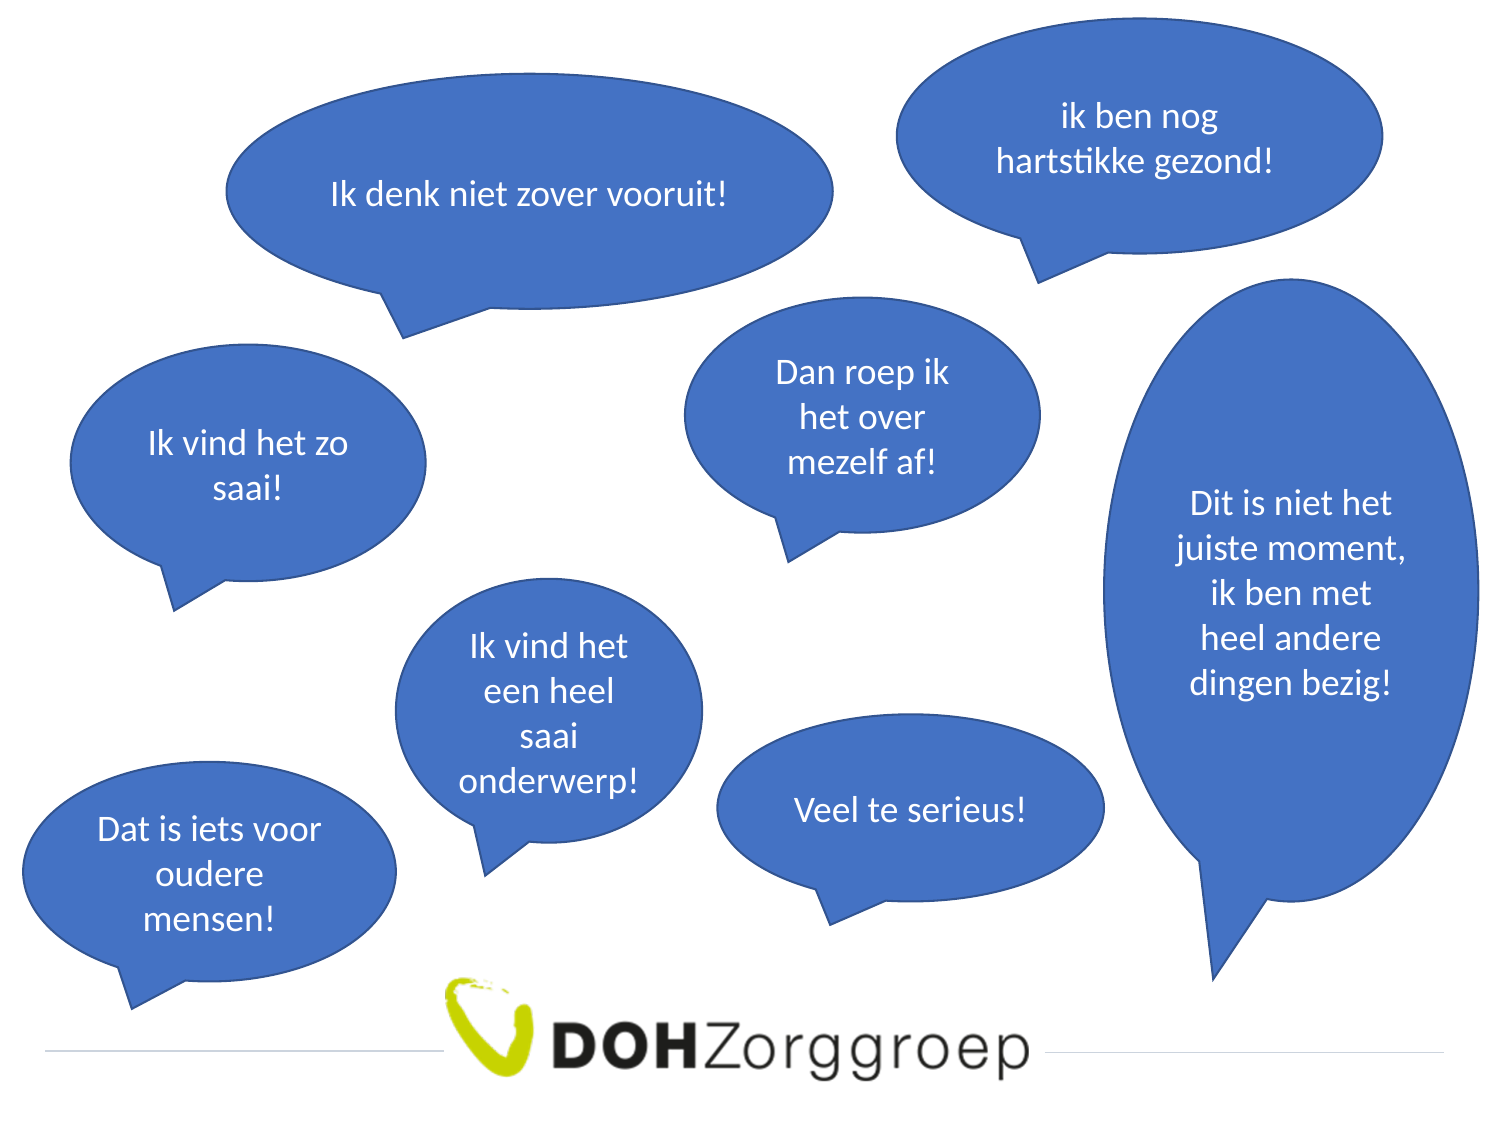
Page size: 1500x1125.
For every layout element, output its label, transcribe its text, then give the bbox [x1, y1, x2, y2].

text_box Dat is iets voor oudere mensen! [22, 760, 397, 1011]
picture [32, 956, 1458, 1104]
text_box ik ben nog hartstikke gezond! [895, 17, 1384, 285]
text_box Veel te serieus! [716, 713, 1106, 927]
text_box Ik vind het zo saai! [69, 343, 427, 613]
text_box Ik vind het een heel saai onderwerp! [394, 577, 704, 878]
text_box Dit is niet het juiste moment, ik ben met heel andere dingen bezig! [1103, 278, 1480, 983]
text_box Dan roep ik het over mezelf af! [683, 296, 1041, 564]
text_box Ik denk niet zover vooruit! [225, 72, 834, 340]
